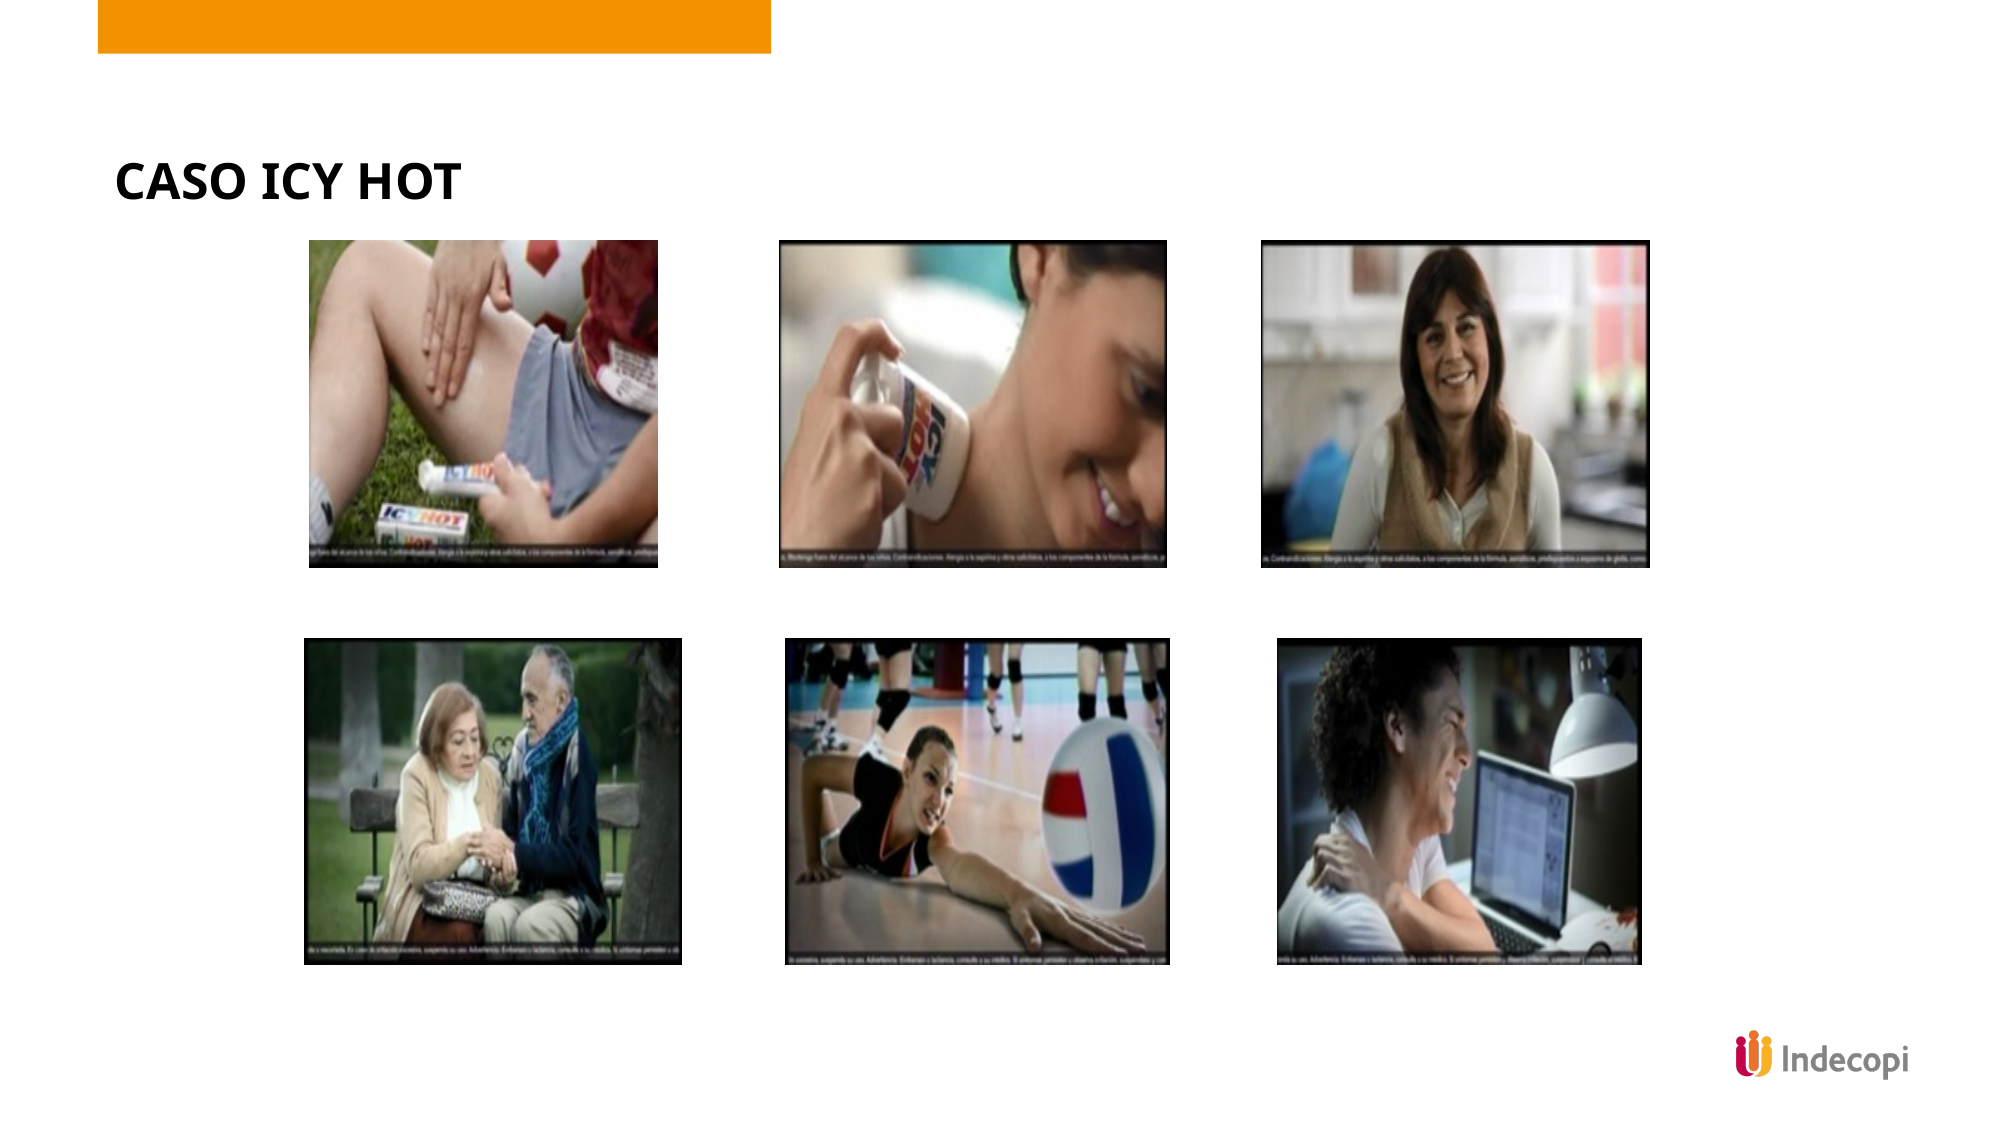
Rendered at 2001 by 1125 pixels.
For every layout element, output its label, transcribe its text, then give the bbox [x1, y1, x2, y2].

picture [304, 638, 682, 965]
picture [309, 240, 658, 568]
picture [779, 240, 1167, 568]
picture [1733, 1027, 1915, 1083]
picture [1261, 240, 1650, 568]
text_box CASO ICY HOT [100, 142, 1950, 217]
picture [1277, 638, 1642, 965]
text_box [97, 0, 772, 55]
picture [785, 638, 1170, 965]
